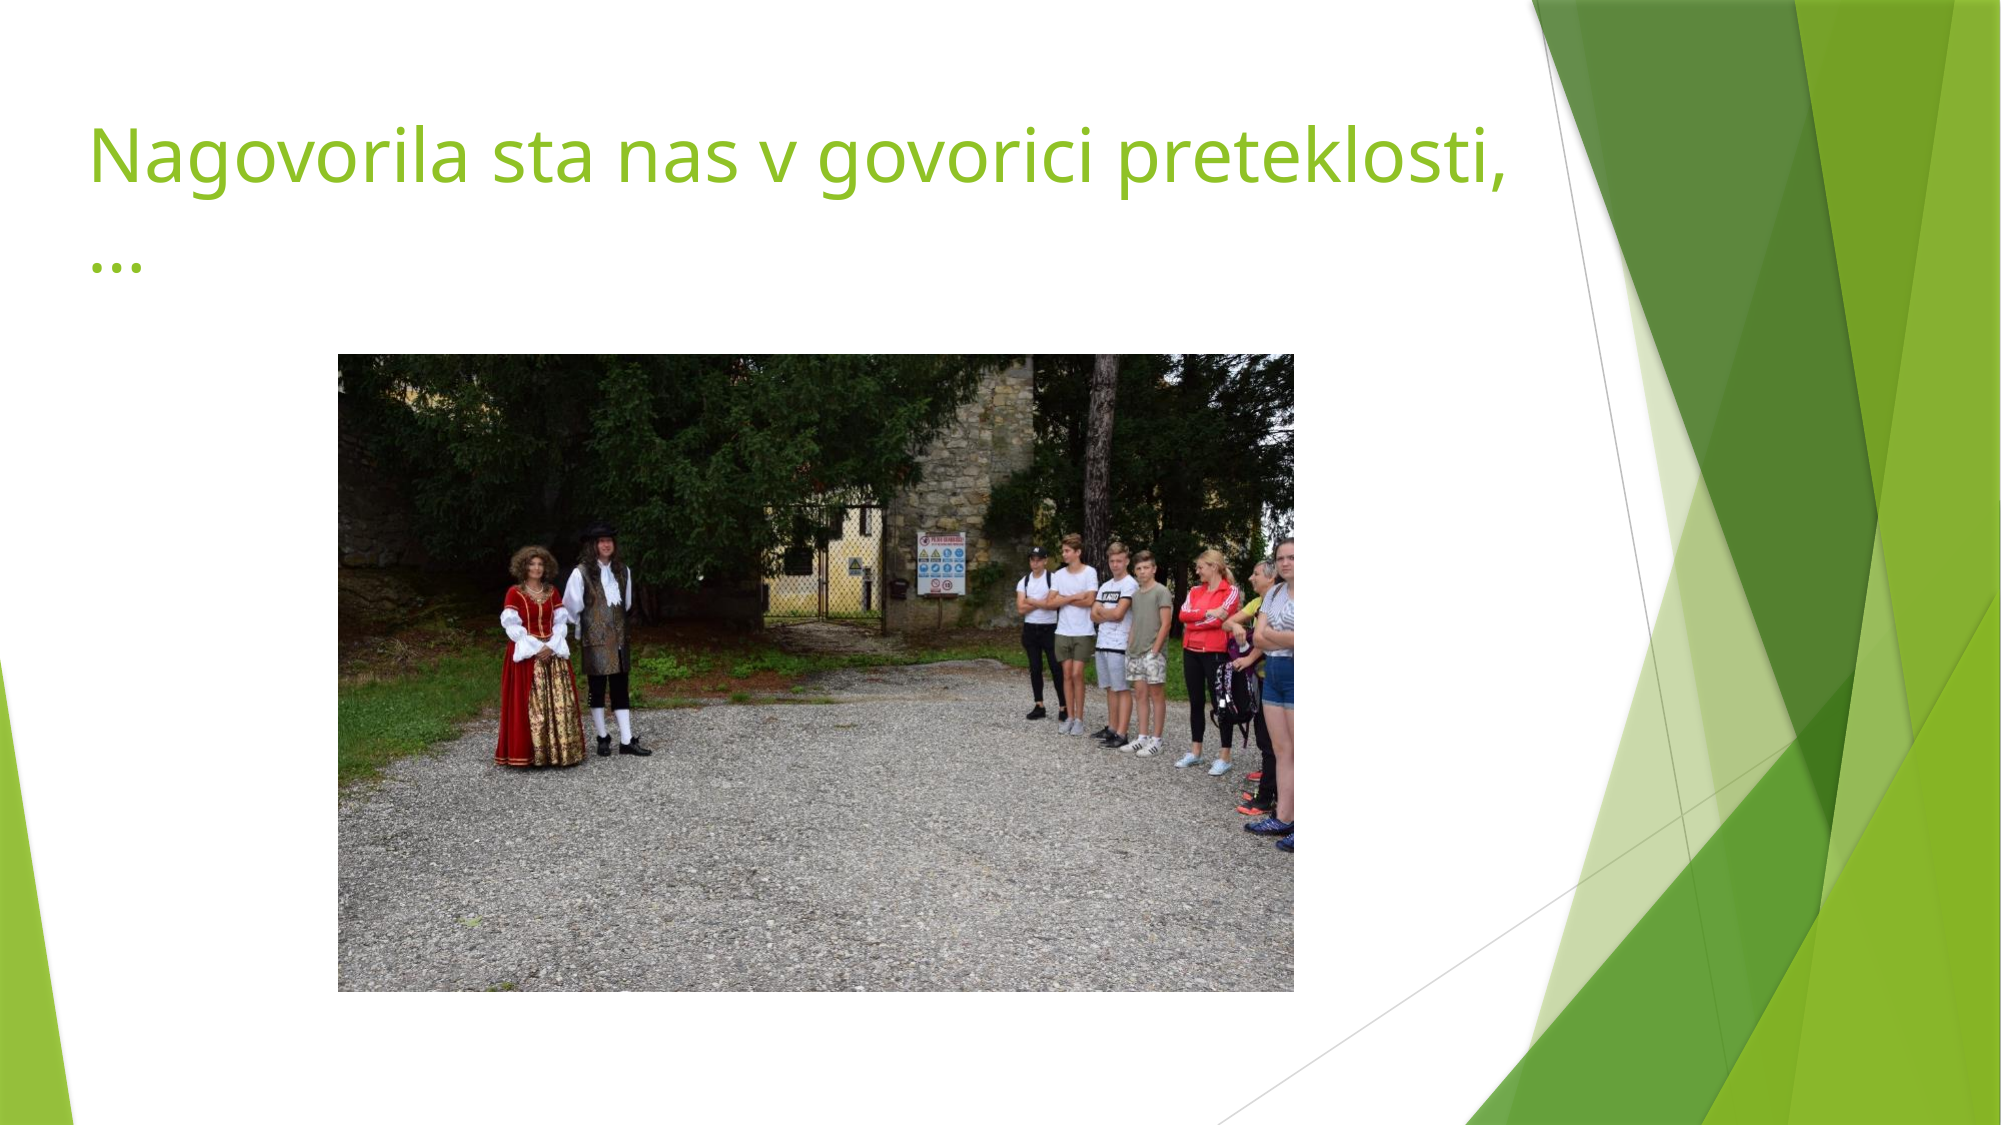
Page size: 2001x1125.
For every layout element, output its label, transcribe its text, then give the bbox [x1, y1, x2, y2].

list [338, 353, 1295, 992]
title Nagovorila sta nas v govorici preteklosti, … [72, 99, 1567, 317]
